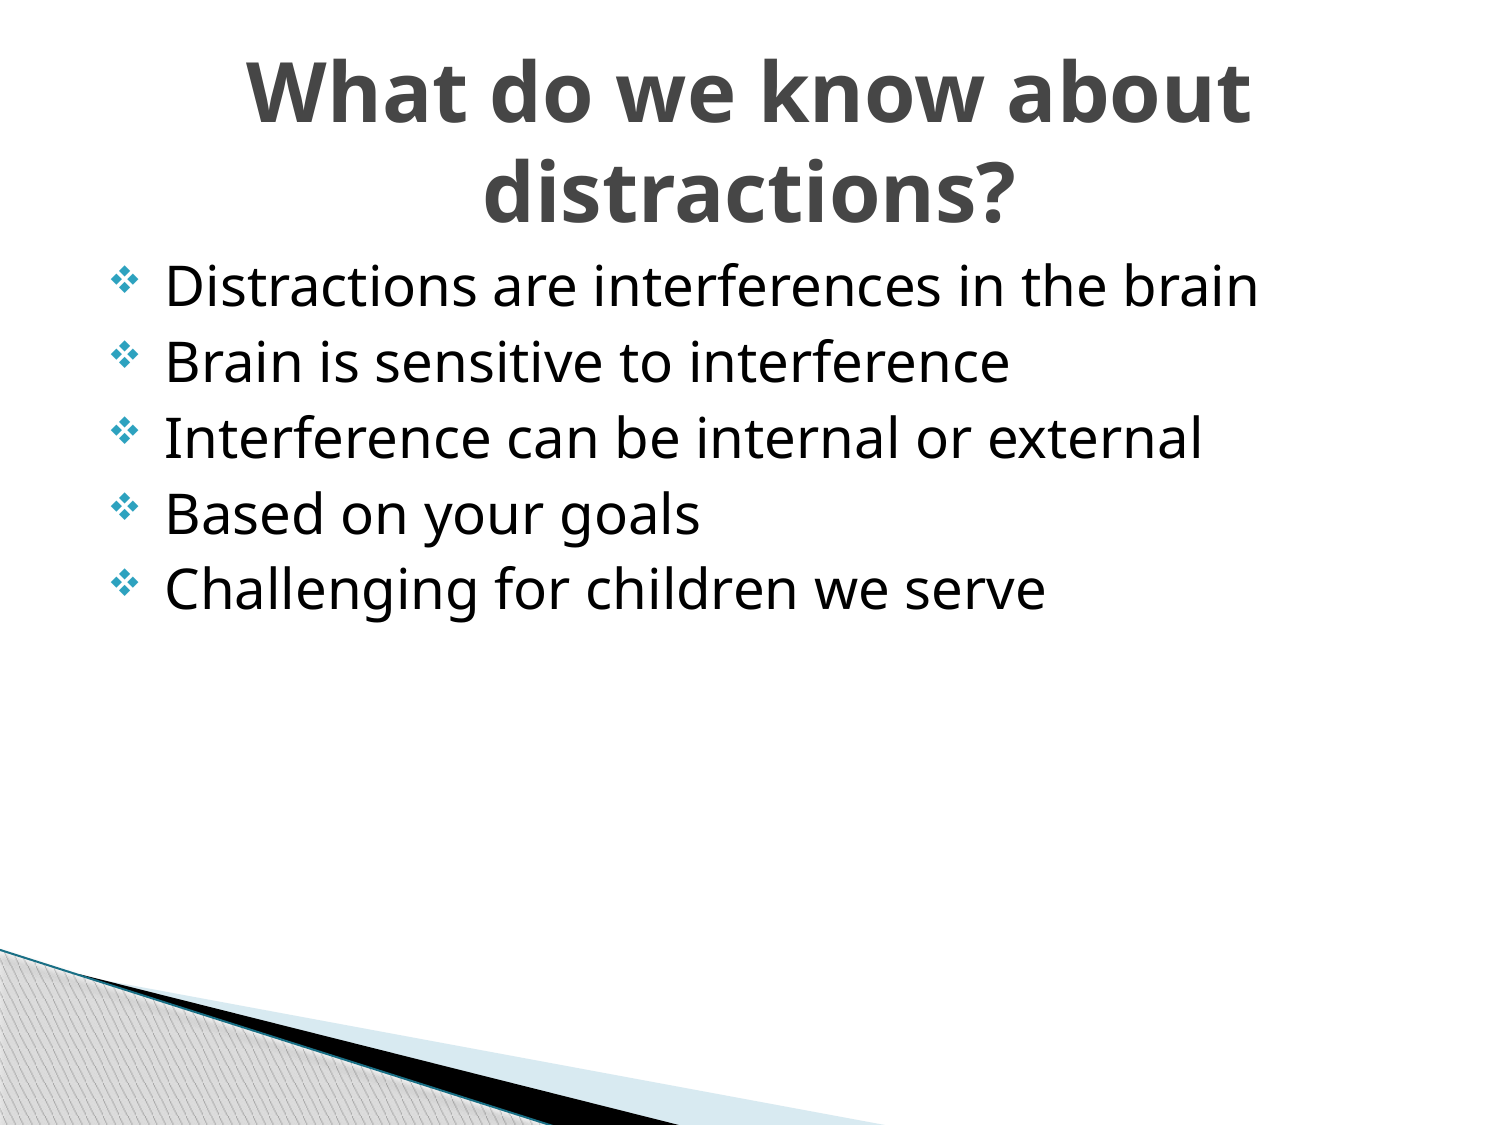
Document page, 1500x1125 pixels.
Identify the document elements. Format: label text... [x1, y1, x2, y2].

title What do we know about distractions? [75, 45, 1425, 233]
list Distractions are interferences in the brain Brain is sensitive to interference Interference can be internal or external Based on your goals Challenging for children we serve [75, 243, 1425, 986]
